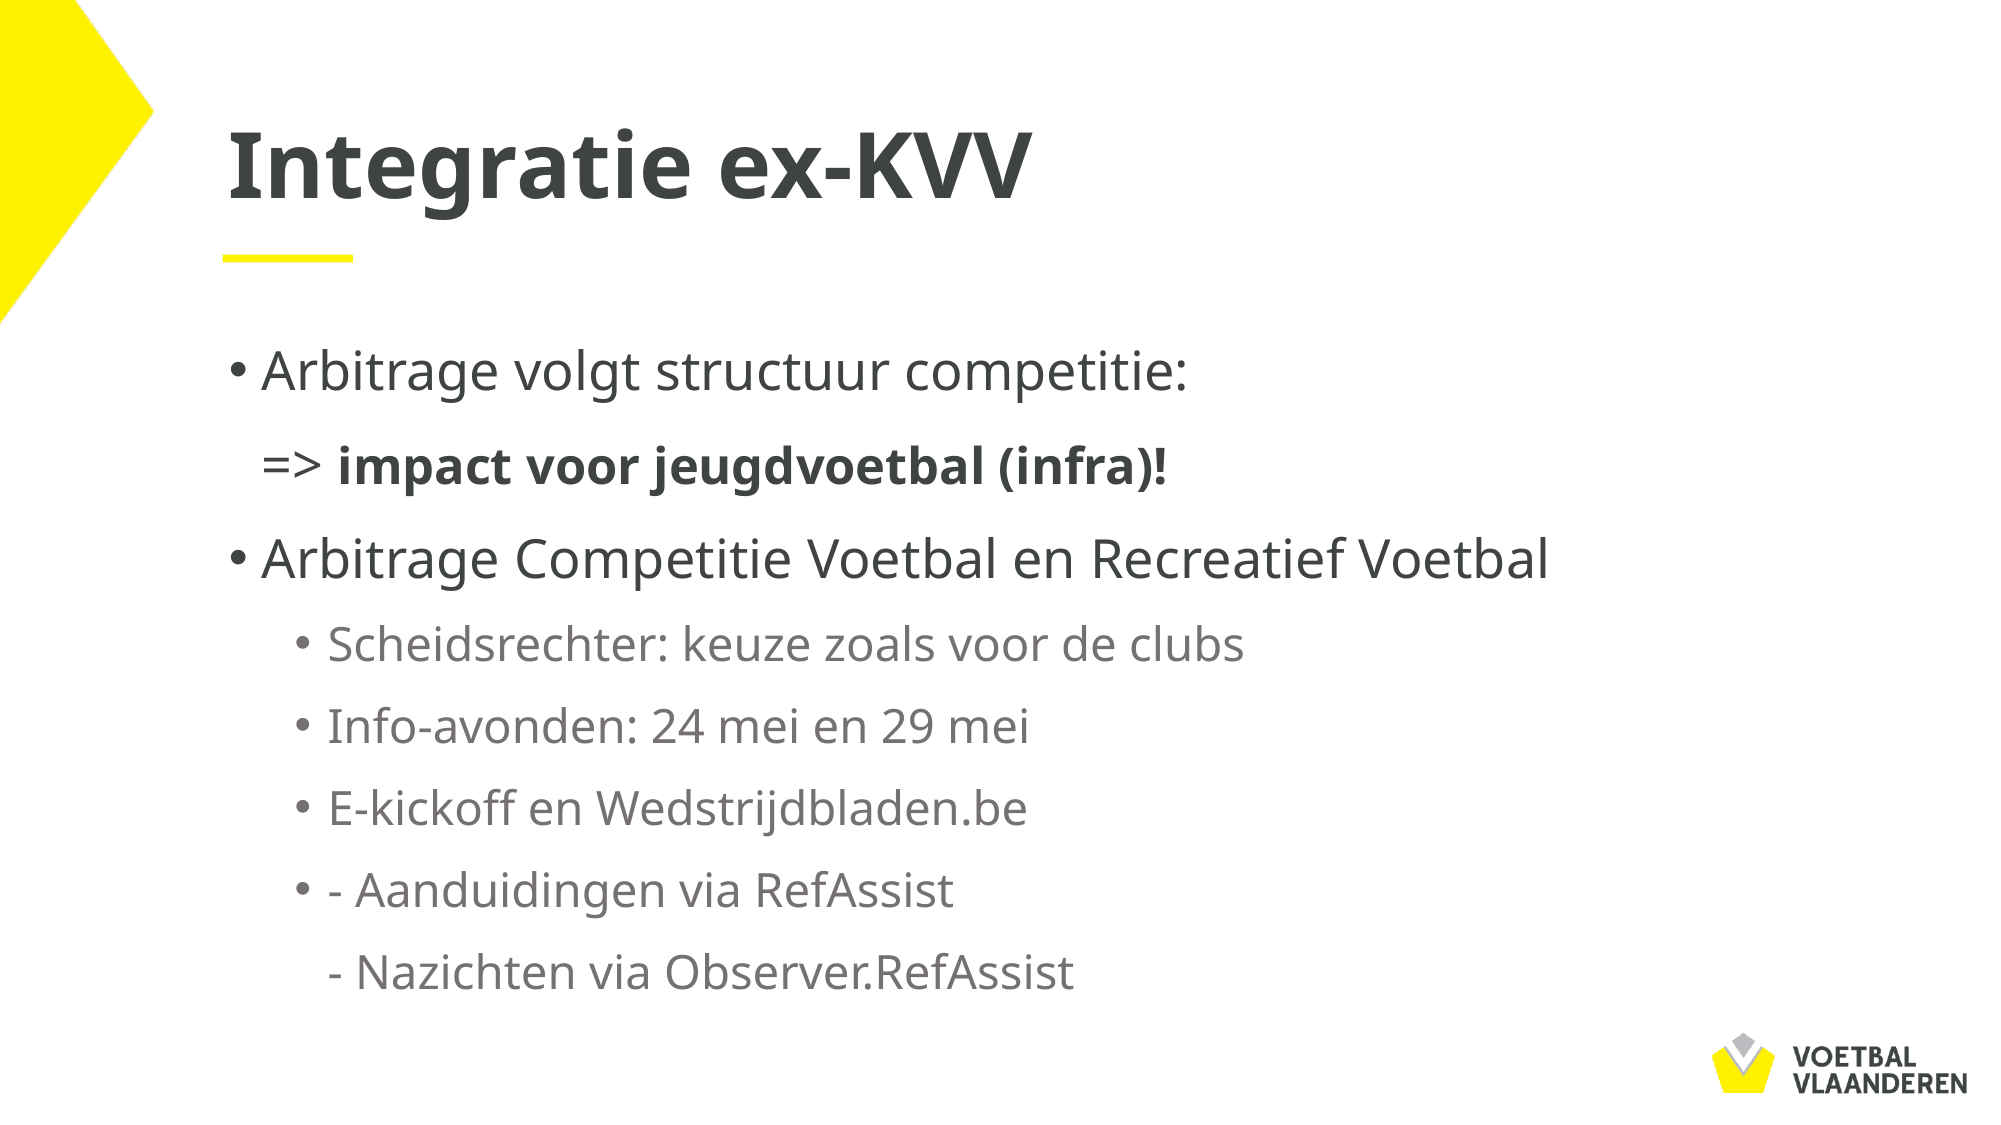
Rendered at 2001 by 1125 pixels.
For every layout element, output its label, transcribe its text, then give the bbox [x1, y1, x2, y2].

title Integratie ex-KVV [214, 59, 1863, 278]
picture [0, 0, 233, 675]
list Arbitrage volgt structuur competitie: => impact voor jeugdvoetbal (infra)! Arbitrage Competitie Voetbal en Recreatief Voetbal Scheidsrechter: keuze zoals voor de clubs Info-avonden: 24 mei en 29 mei E-kickoff en Wedstrijdbladen.be - Aanduidingen via RefAssist - Nazichten via Observer.RefAssist [214, 299, 1863, 1014]
picture [1695, 962, 1982, 1125]
